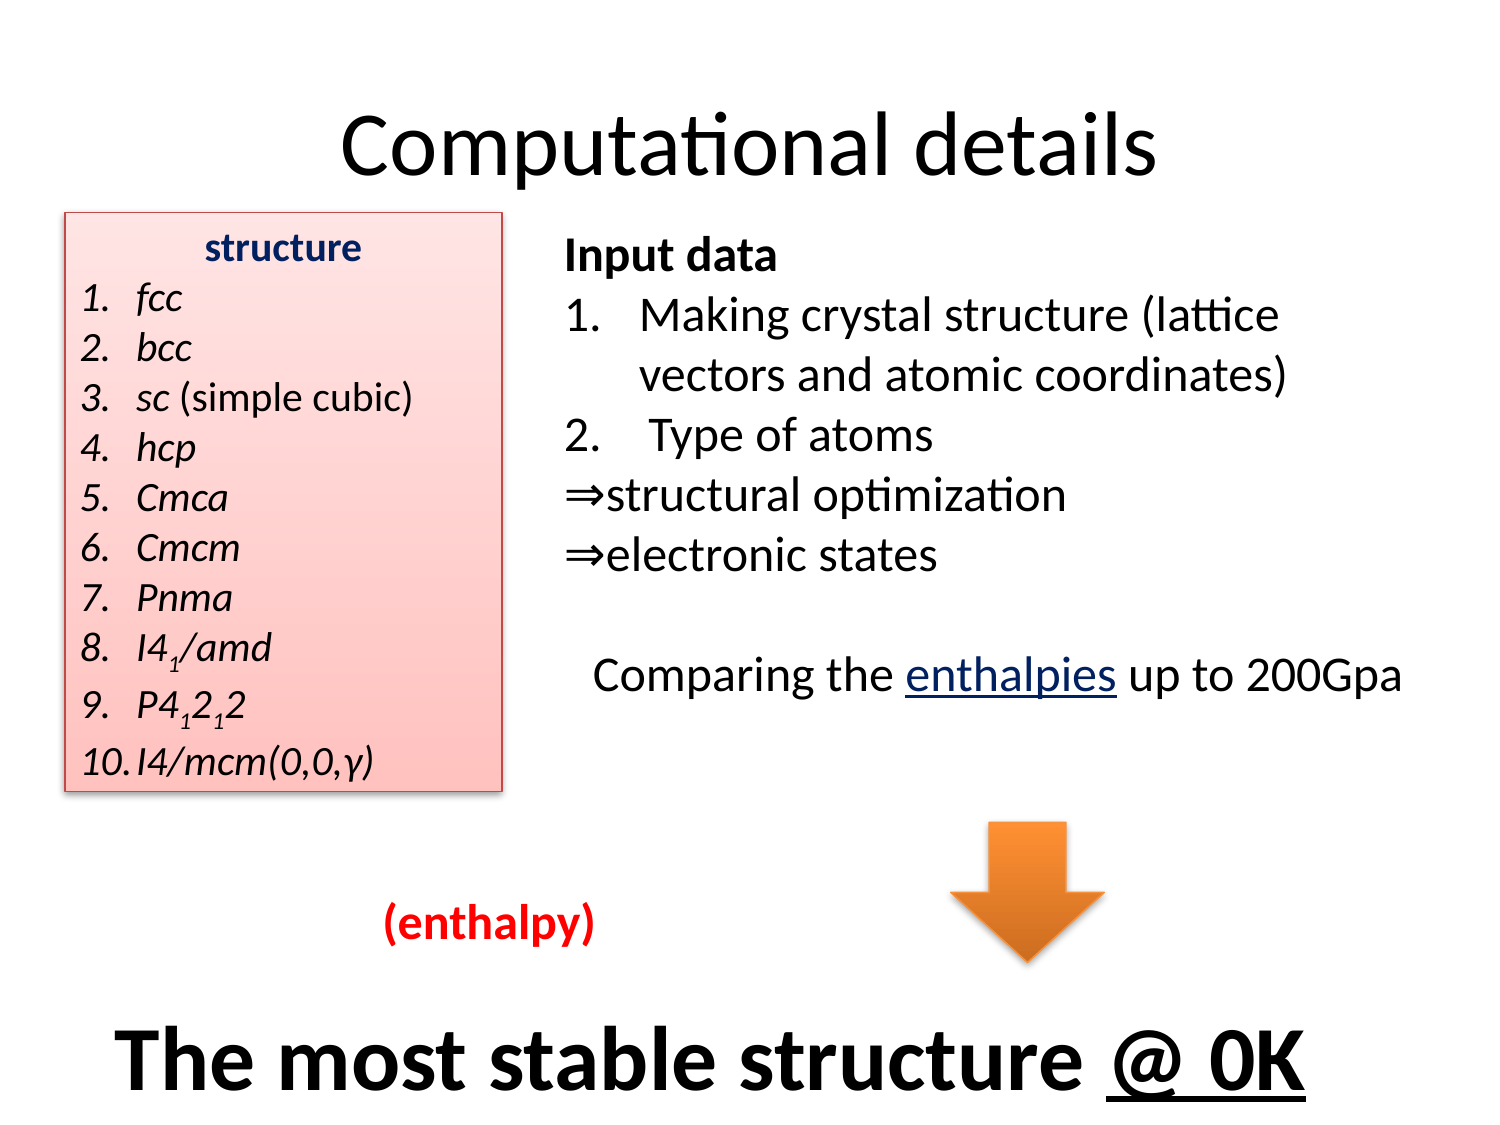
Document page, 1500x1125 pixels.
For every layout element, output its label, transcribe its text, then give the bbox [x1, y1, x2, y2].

text_box Input data Making crystal structure (lattice vectors and atomic coordinates) Type of atoms ⇒structural optimization ⇒electronic states Comparing the enthalpies up to 200Gpa [549, 213, 1447, 769]
text_box The most stable structure @ 0K [100, 991, 1400, 1117]
title Computational details [75, 45, 1425, 233]
text_box structure fcc bcc sc (simple cubic) hcp Cmca Cmcm Pnma I41/amd P41212 I4/mcm(0,0,γ) [64, 212, 503, 792]
text_box [950, 821, 1105, 964]
